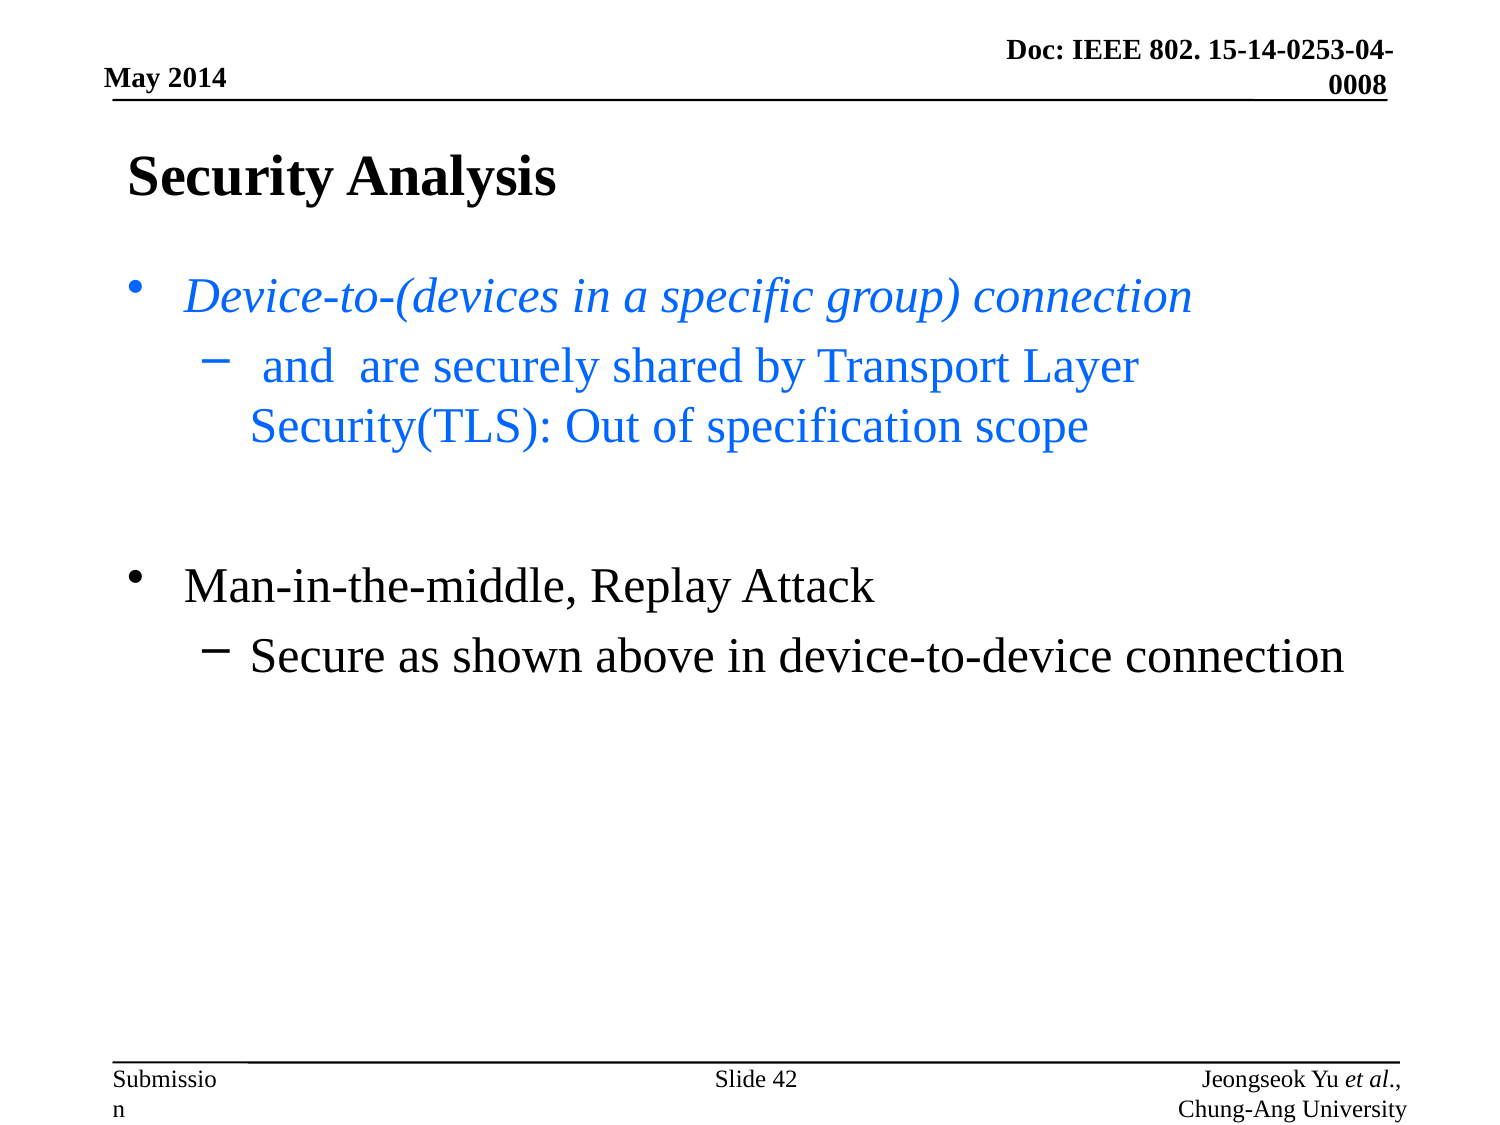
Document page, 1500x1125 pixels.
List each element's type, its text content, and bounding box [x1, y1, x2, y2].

slide_number Slide 42 [712, 1061, 800, 1093]
title Security Analysis [112, 112, 1388, 232]
